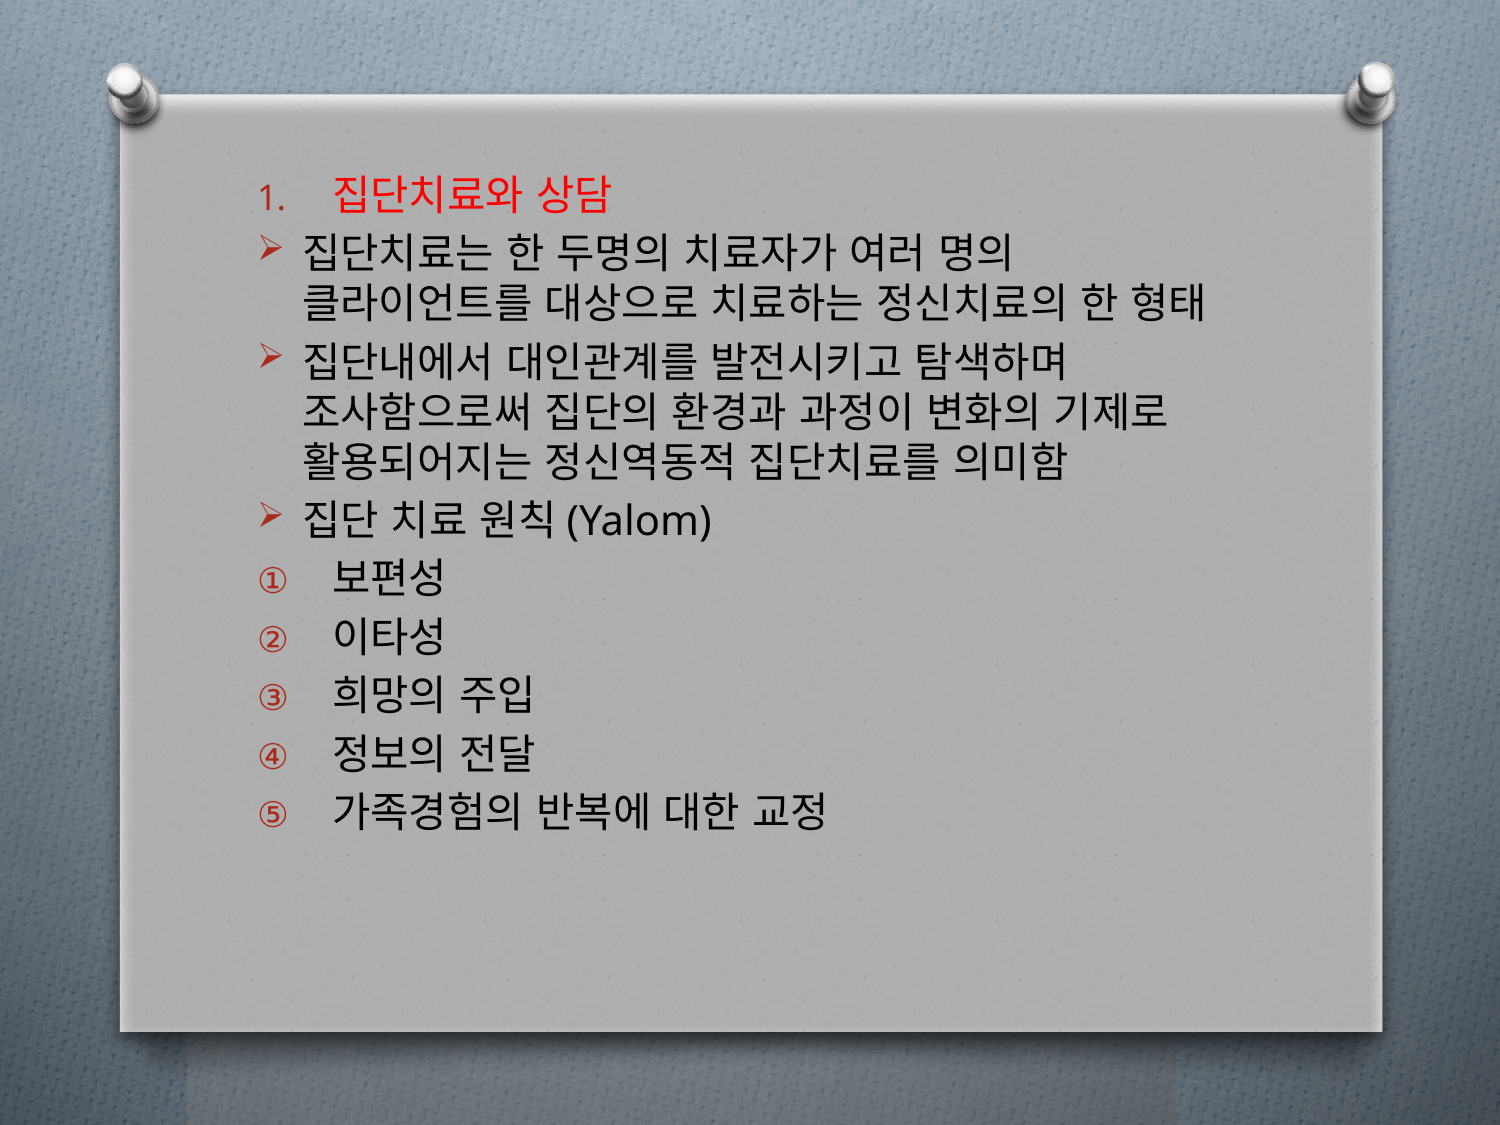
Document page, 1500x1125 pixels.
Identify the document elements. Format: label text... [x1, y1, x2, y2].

picture [1317, 35, 1439, 156]
list 집단치료와 상담 집단치료는 한 두명의 치료자가 여러 명의 클라이언트를 대상으로 치료하는 정신치료의 한 형태 집단내에서 대인관계를 발전시키고 탐색하며 조사함으로써 집단의 환경과 과정이 변화의 기제로 활용되어지는 정신역동적 집단치료를 의미함 집단 치료 원칙(Yalom) 보편성 이타성 희망의 주입 정보의 전달 가족경험의 반복에 대한 교정 [242, 160, 1259, 904]
picture [75, 29, 198, 153]
